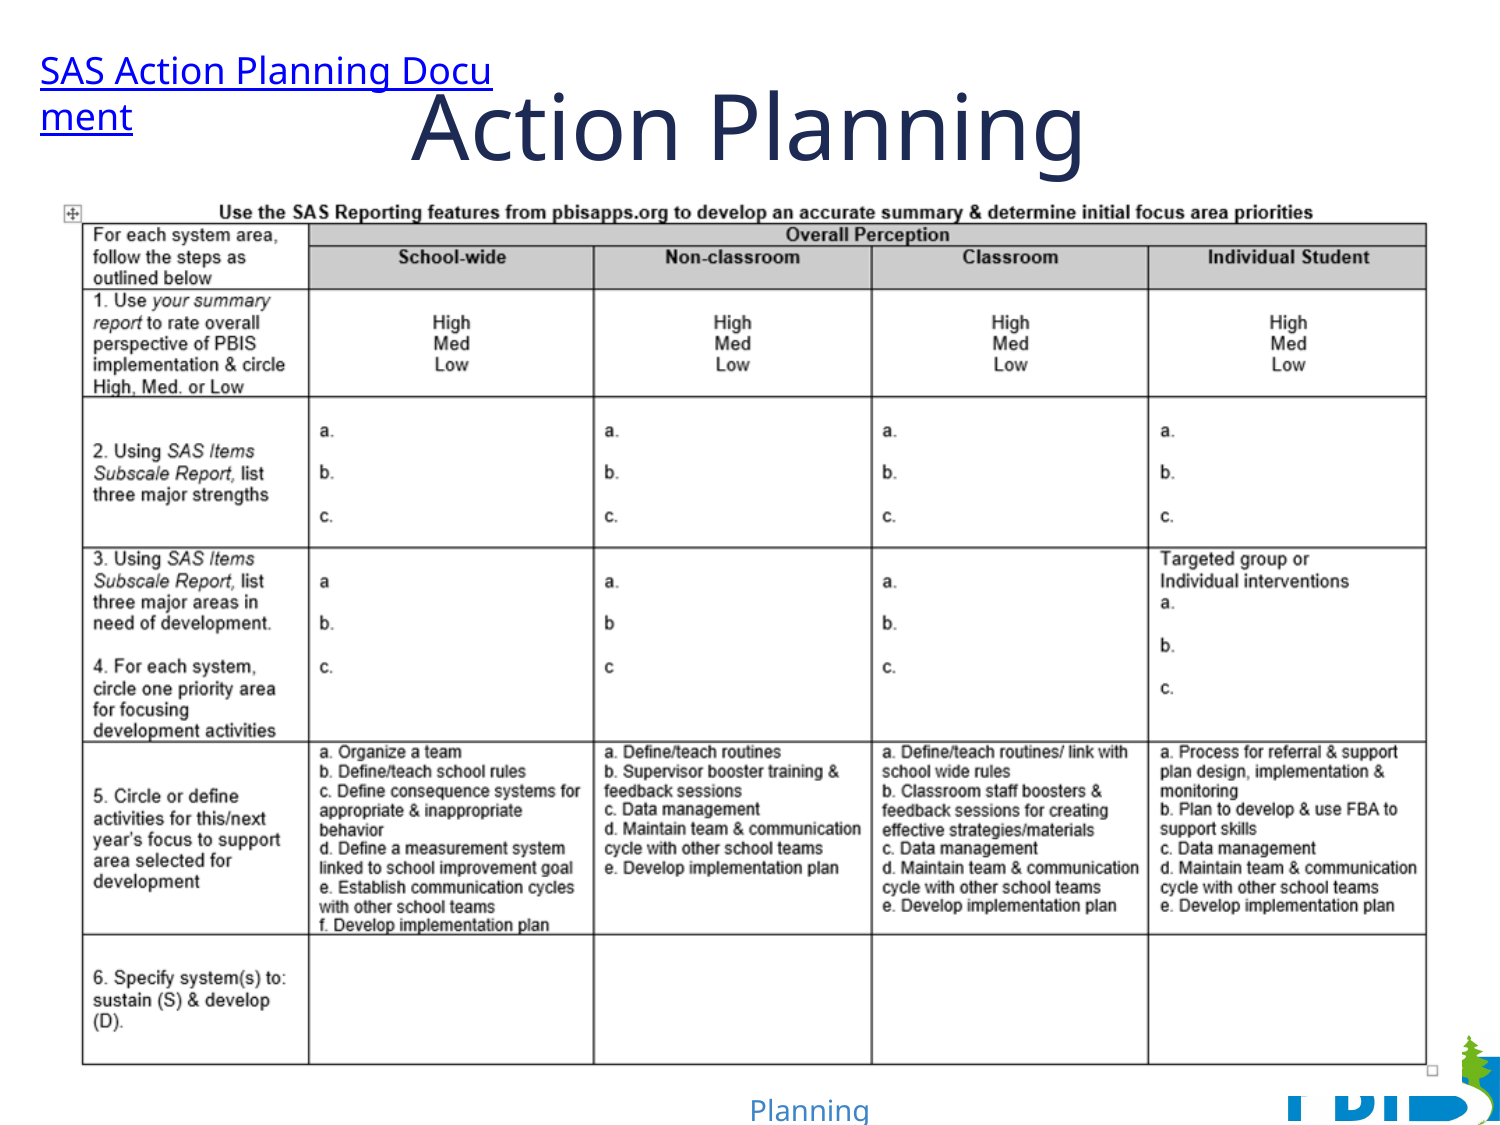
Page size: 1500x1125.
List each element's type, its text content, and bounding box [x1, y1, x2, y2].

text_box SAS Action Planning Document [24, 24, 518, 518]
title Action Planning [518, 49, 1324, 182]
picture [50, 183, 1500, 1125]
